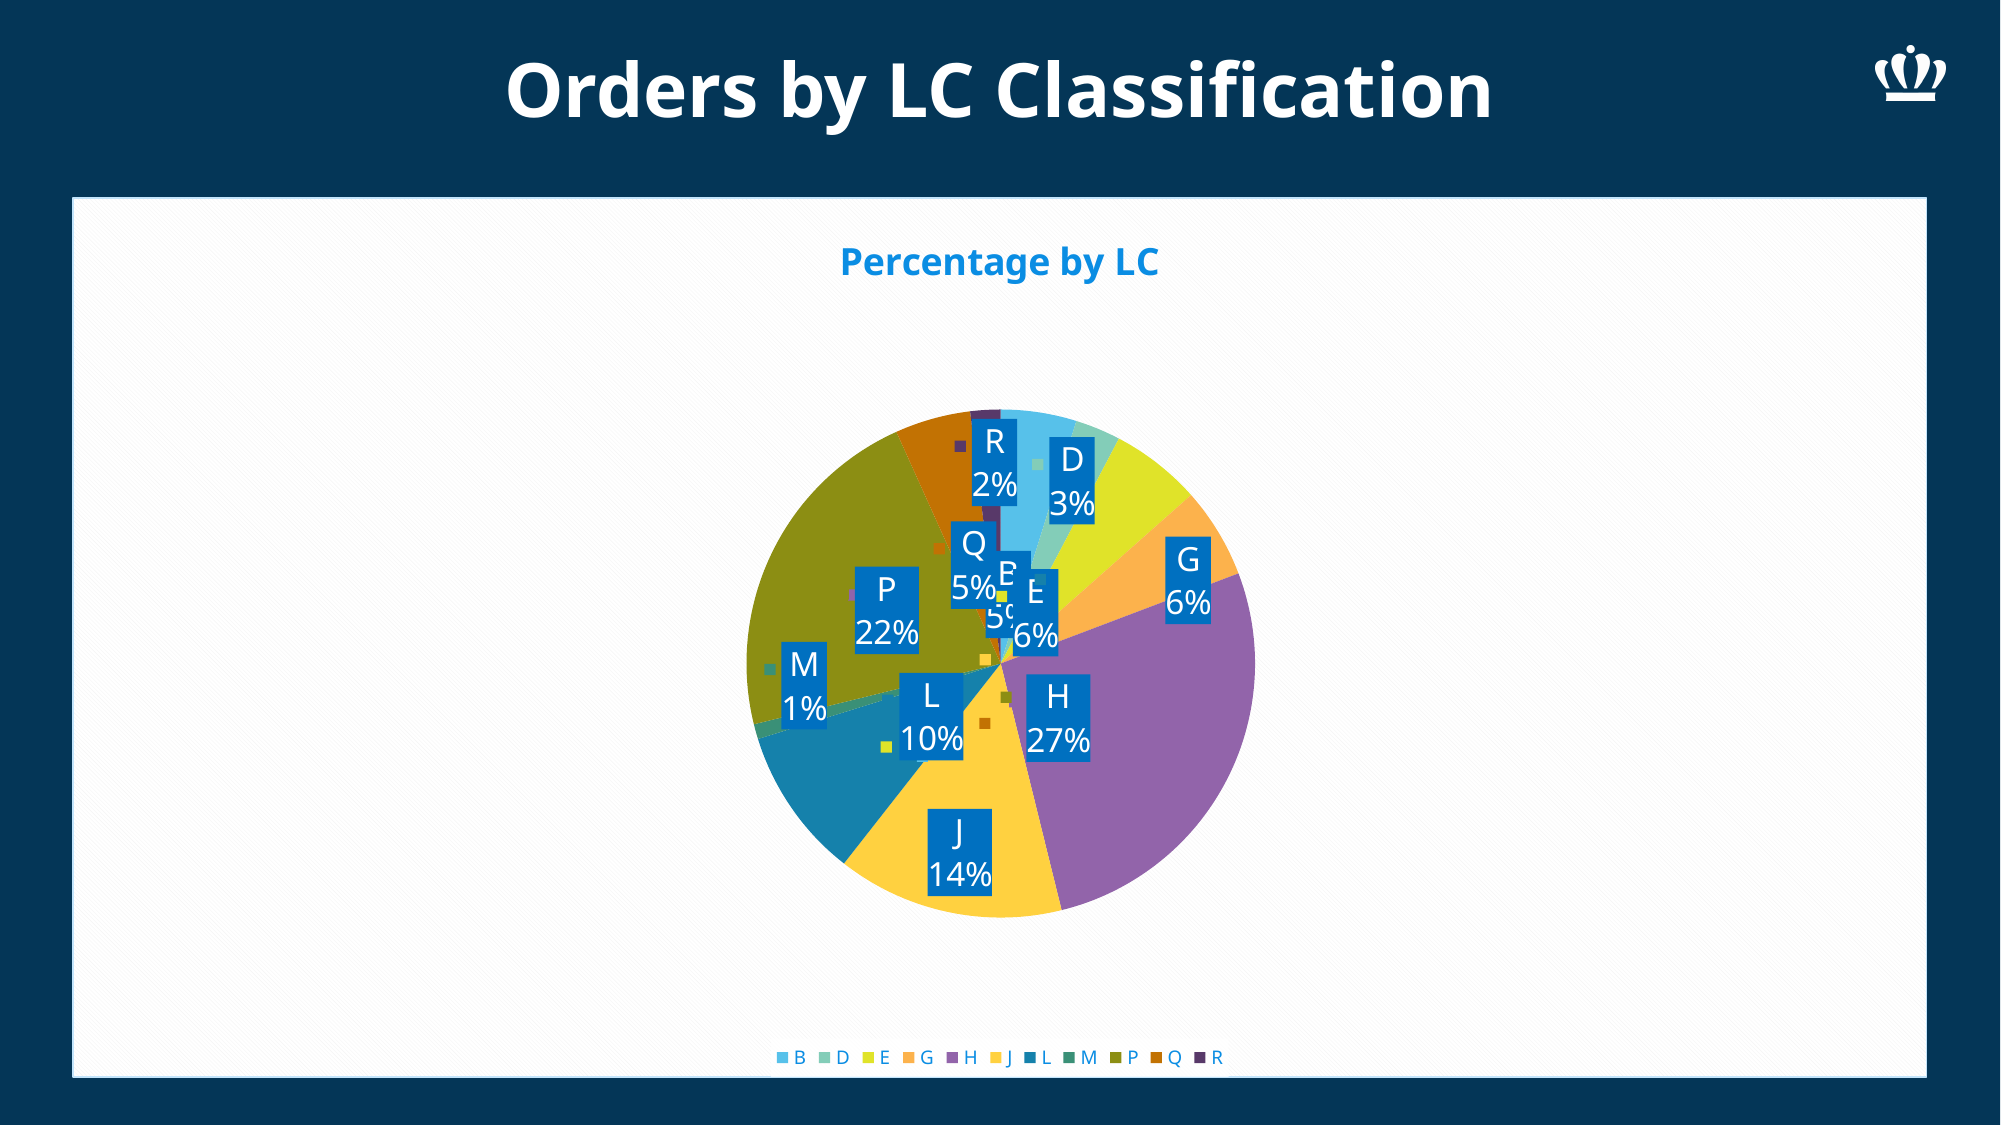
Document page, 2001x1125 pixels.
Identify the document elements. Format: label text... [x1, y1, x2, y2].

title Orders by LC Classification [137, 59, 1863, 127]
picture [1875, 45, 1946, 101]
chart [72, 197, 1928, 1078]
